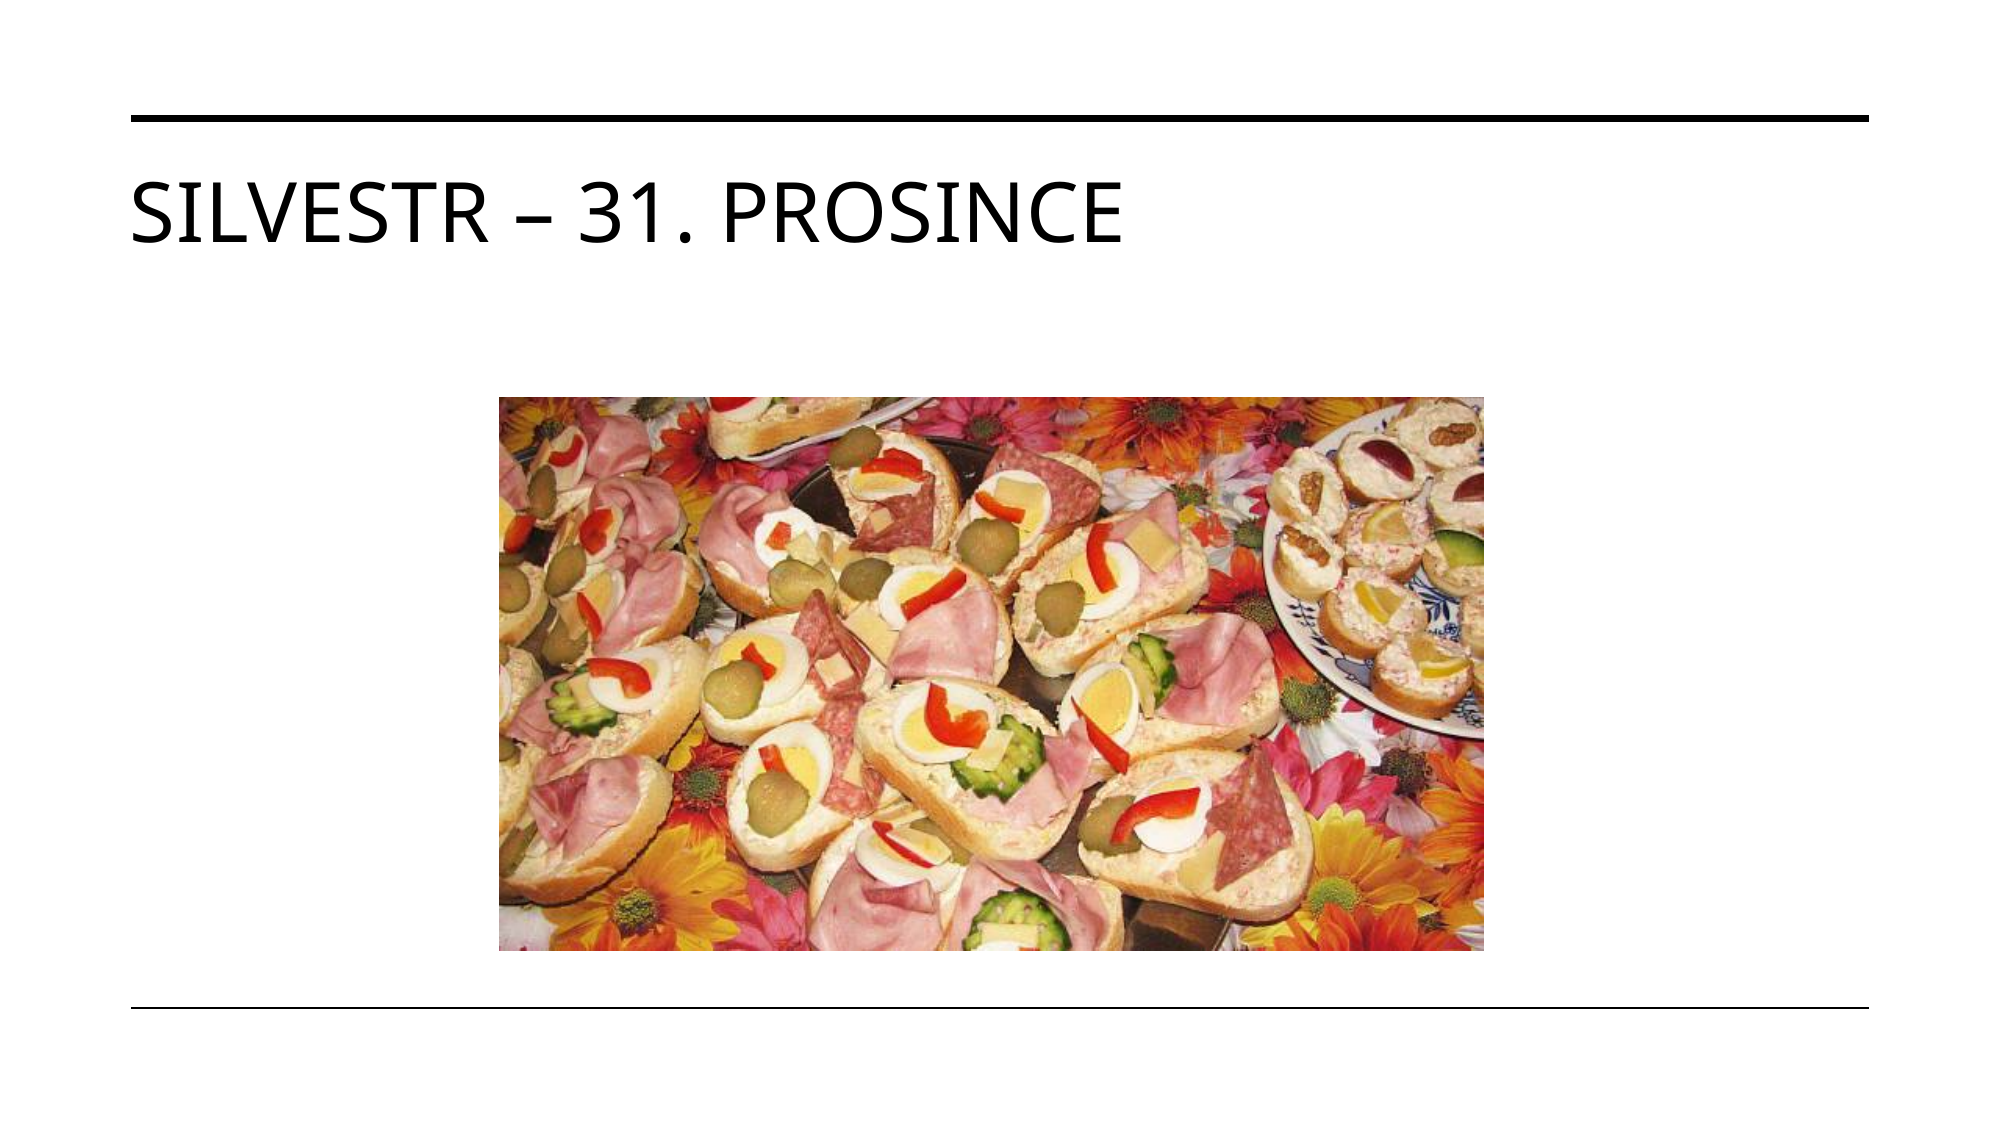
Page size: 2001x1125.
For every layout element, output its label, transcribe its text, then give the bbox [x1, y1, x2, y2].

title Silvestr – 31. prosince [114, 151, 1869, 377]
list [499, 397, 1484, 951]
